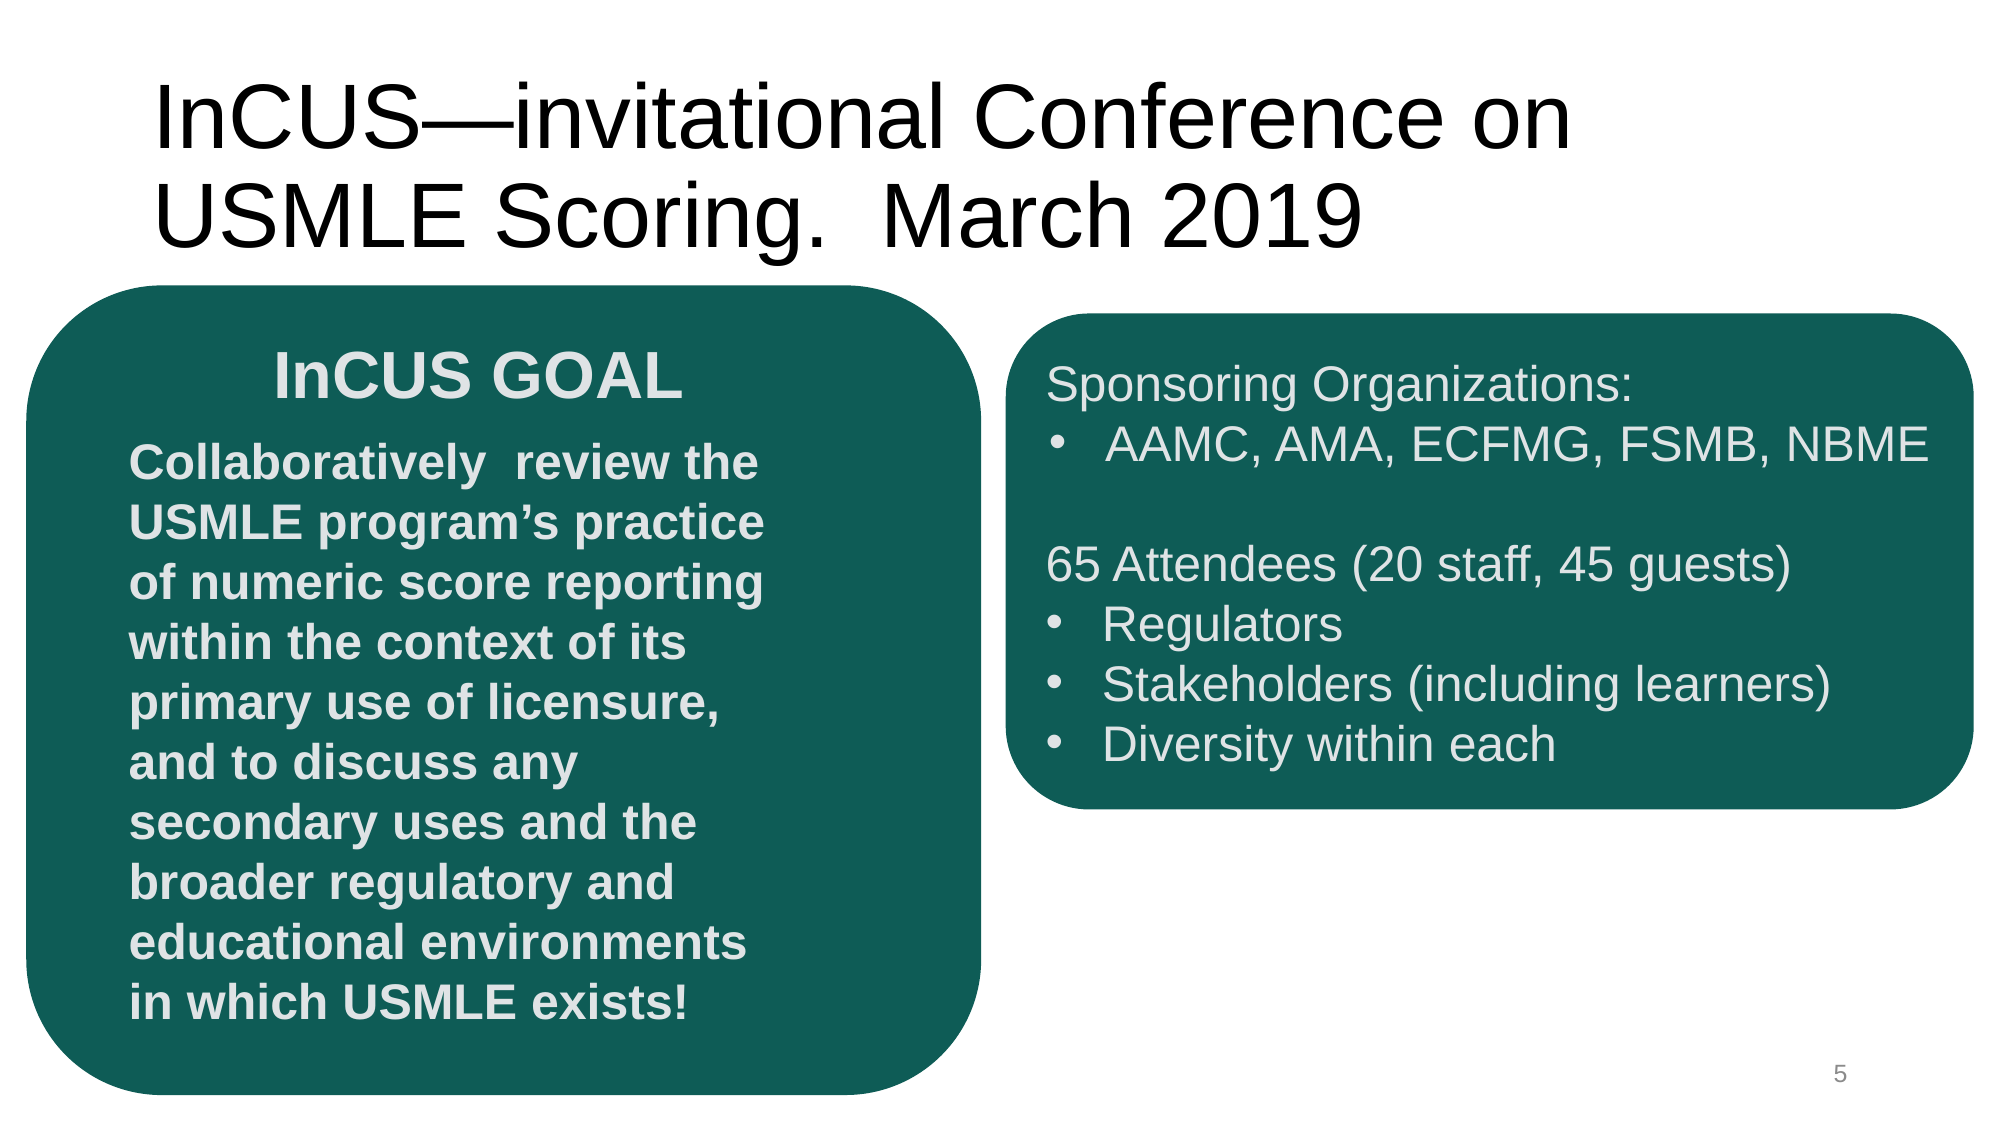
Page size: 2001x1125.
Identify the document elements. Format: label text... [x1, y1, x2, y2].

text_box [27, 286, 981, 1095]
slide_number 5 [1412, 1042, 1863, 1103]
title InCUS—invitational Conference on USMLE Scoring. March 2019 [137, 59, 1863, 278]
text_box Sponsoring Organizations: AAMC, AMA, ECFMG, FSMB, NBME 65 Attendees (20 staff, 45 guests) Regulators Stakeholders (including learners) Diversity within each [1005, 313, 1974, 810]
